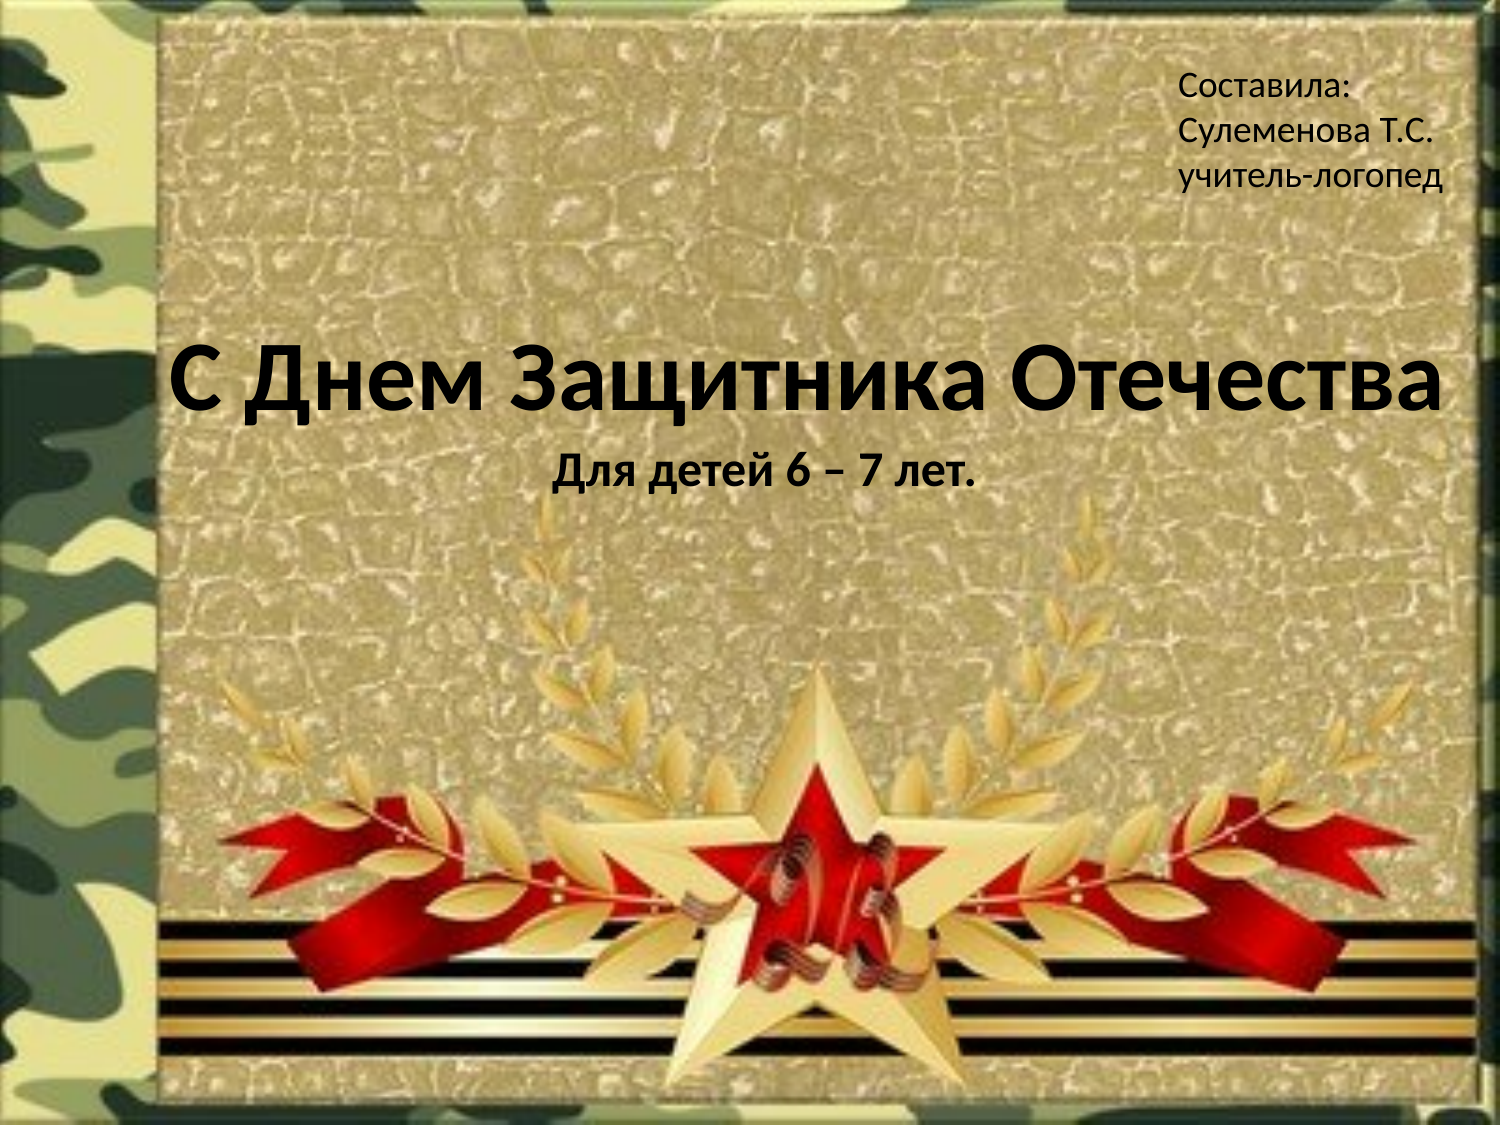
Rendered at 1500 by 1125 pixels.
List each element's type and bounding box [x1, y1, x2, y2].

list [0, 0, 1500, 1125]
